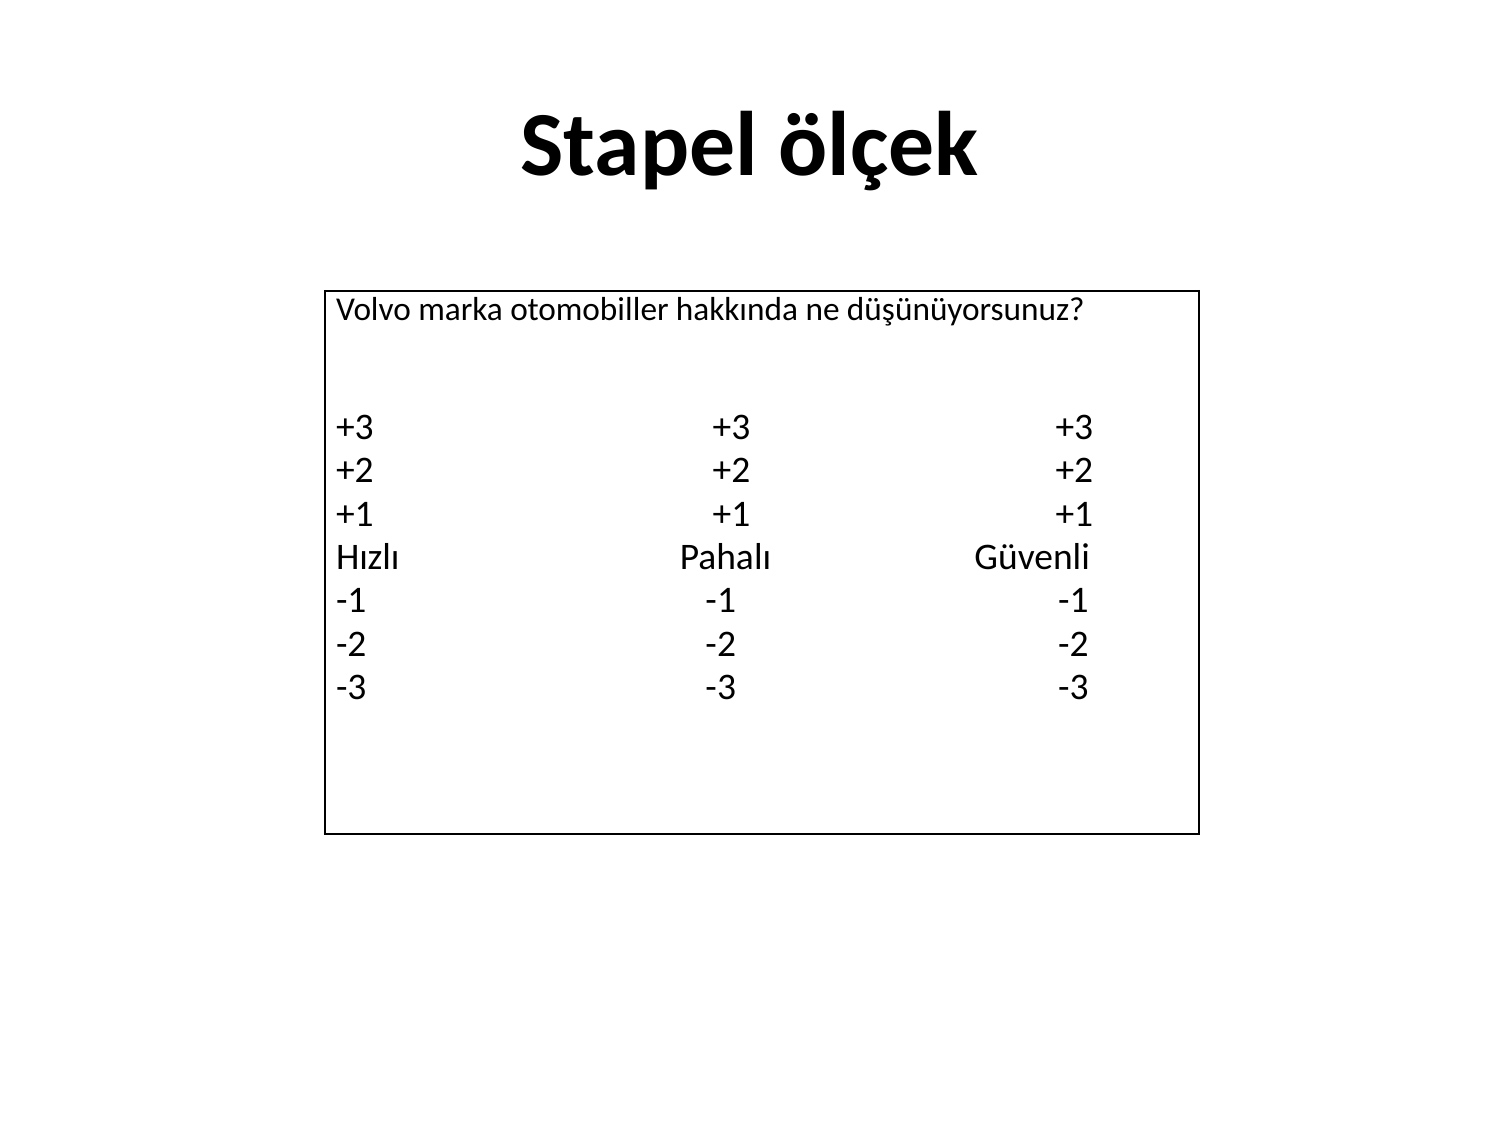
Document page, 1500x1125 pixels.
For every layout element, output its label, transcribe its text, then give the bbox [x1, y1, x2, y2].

table_header Volvo marka otomobiller hakkında ne düşünüyorsunuz? +3 +3 +3 +2 +2 +2 +1 +1 +1 Hızlı Pahalı Güvenli -1 -1 -1 -2 -2 -2 -3 -3 -3 [326, 292, 1198, 833]
title Stapel ölçek [75, 45, 1425, 233]
